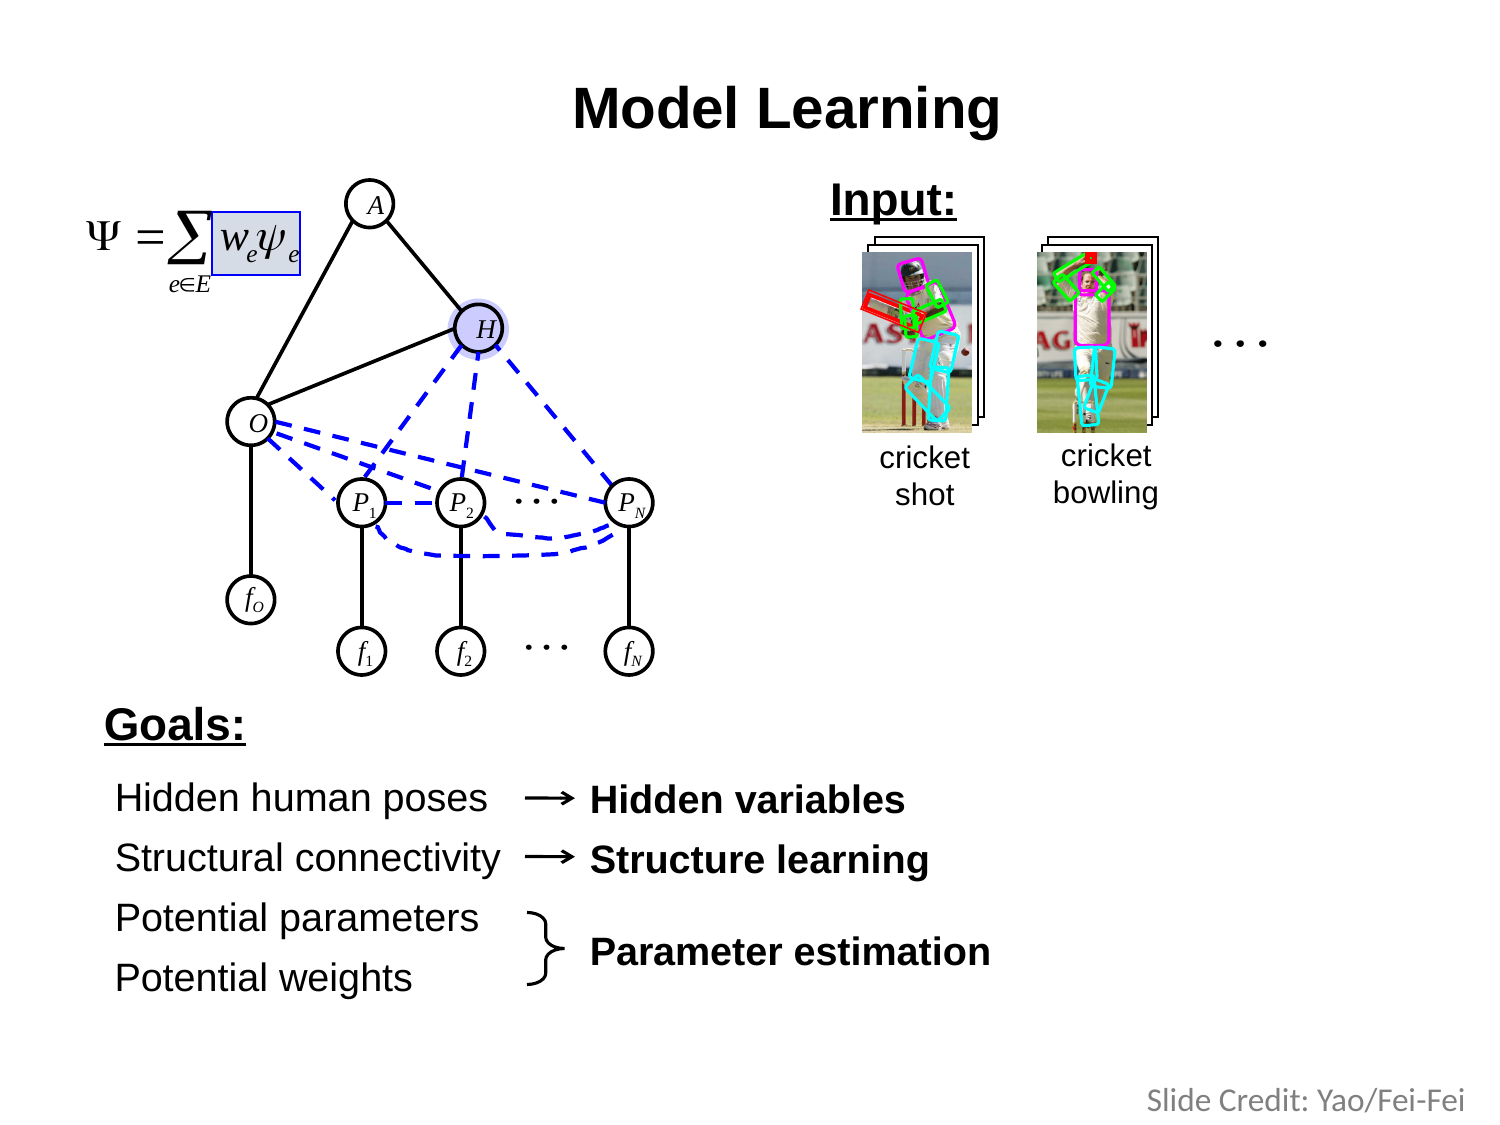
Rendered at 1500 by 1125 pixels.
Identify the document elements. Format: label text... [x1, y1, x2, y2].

text_box Slide Credit: Yao/Fei-Fei [1132, 1070, 1482, 1125]
text_box Hidden human poses [99, 764, 513, 824]
text_box cricket shot [849, 429, 1000, 520]
text_box [1047, 236, 1159, 418]
text_box Structural connectivity [99, 824, 525, 884]
text_box [526, 911, 565, 986]
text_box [1037, 252, 1147, 433]
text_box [83, 206, 309, 299]
text_box [867, 244, 979, 426]
text_box Input: [812, 162, 975, 225]
text_box cricket bowling [1024, 427, 1188, 518]
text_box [1212, 337, 1275, 366]
text_box Goals: [87, 687, 263, 750]
text_box Potential weights [99, 944, 463, 1008]
text_box Potential parameters [99, 884, 525, 948]
text_box Hidden variables [575, 766, 925, 826]
text_box Model Learning [412, 62, 1163, 150]
text_box [874, 236, 985, 418]
text_box Structure learning [574, 826, 950, 889]
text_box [862, 252, 972, 433]
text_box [224, 179, 663, 675]
text_box [1041, 244, 1153, 426]
text_box Parameter estimation [574, 917, 1013, 981]
